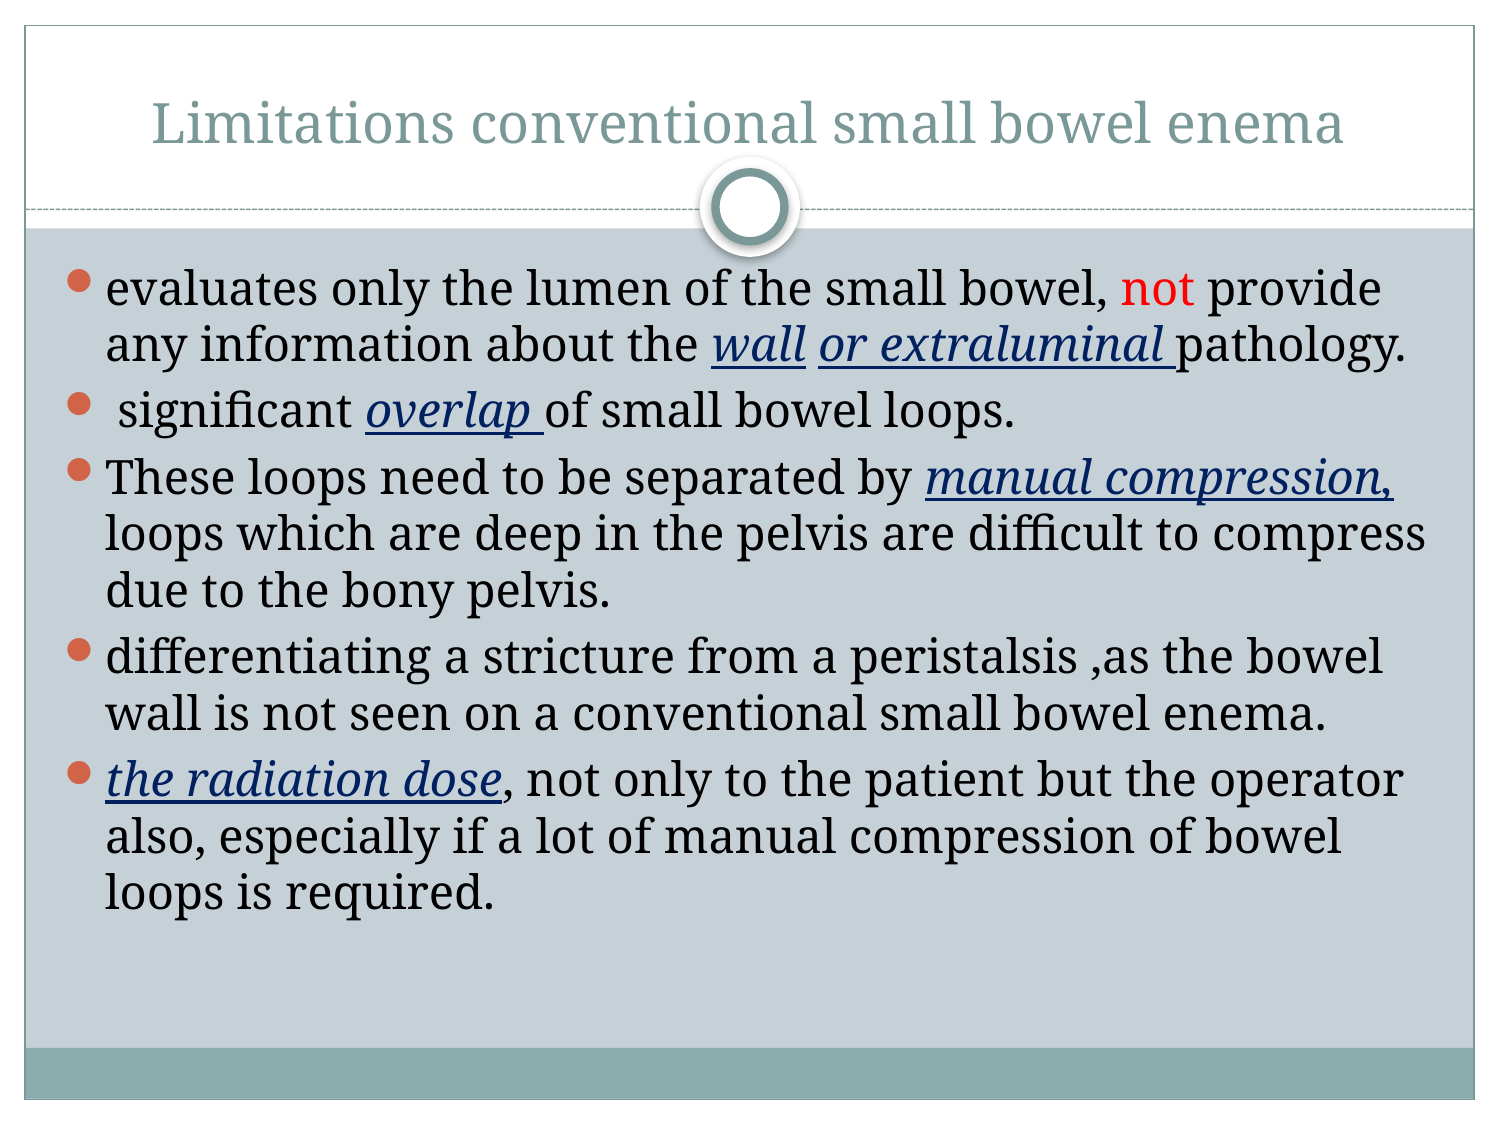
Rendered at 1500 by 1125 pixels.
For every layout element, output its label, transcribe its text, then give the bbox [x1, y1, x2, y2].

list evaluates only the lumen of the small bowel, not provide any information about the wall or extraluminal pathology. significant overlap of small bowel loops. These loops need to be separated by manual compression, loops which are deep in the pelvis are difficult to compress due to the bony pelvis. differentiating a stricture from a peristalsis ,as the bowel wall is not seen on a conventional small bowel enema. the radiation dose, not only to the patient but the operator also, especially if a lot of manual compression of bowel loops is required. [49, 250, 1445, 1001]
title Limitations conventional small bowel enema [49, 37, 1450, 162]
